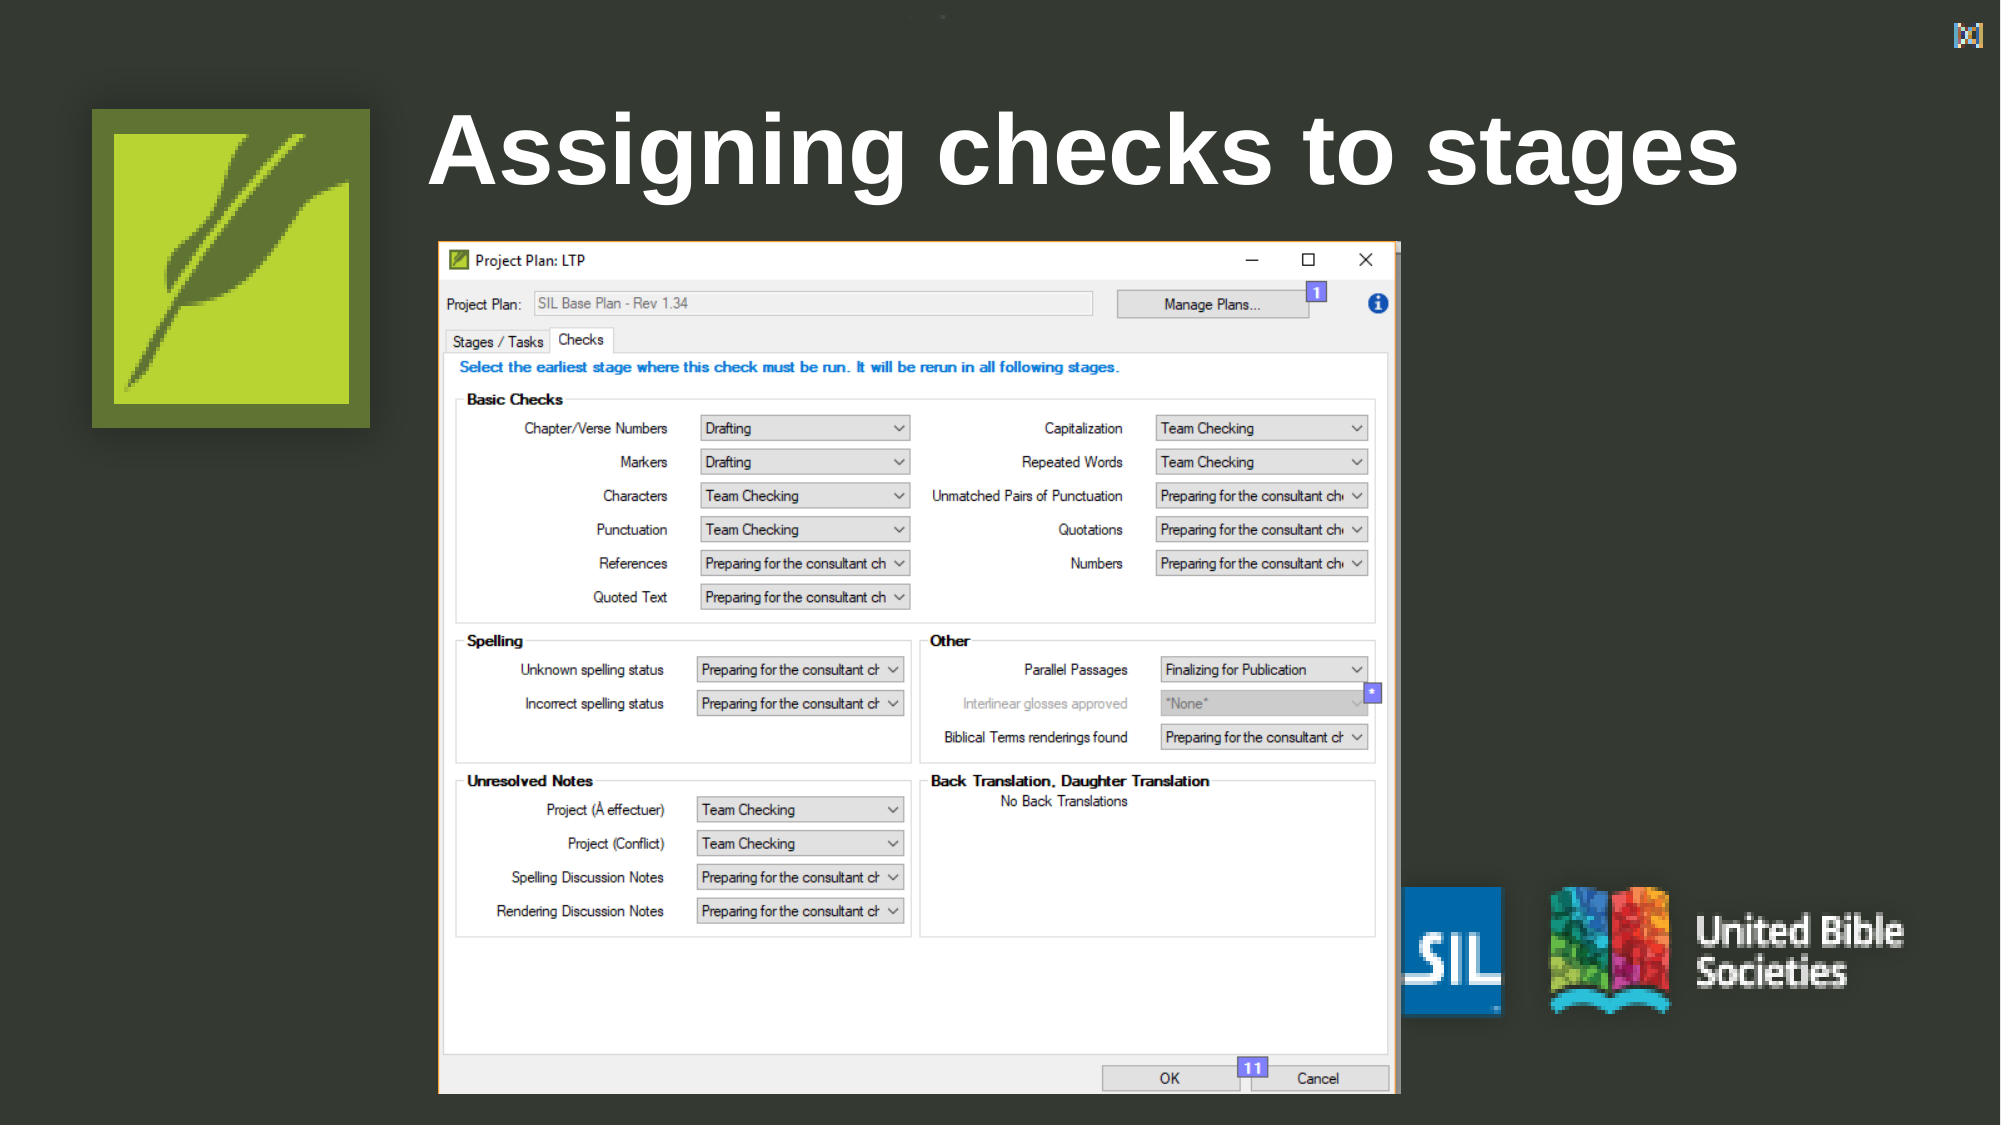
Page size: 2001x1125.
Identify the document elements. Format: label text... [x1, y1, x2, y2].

title Assigning checks to stages [334, 109, 1835, 214]
picture [0, 0, 2001, 1125]
